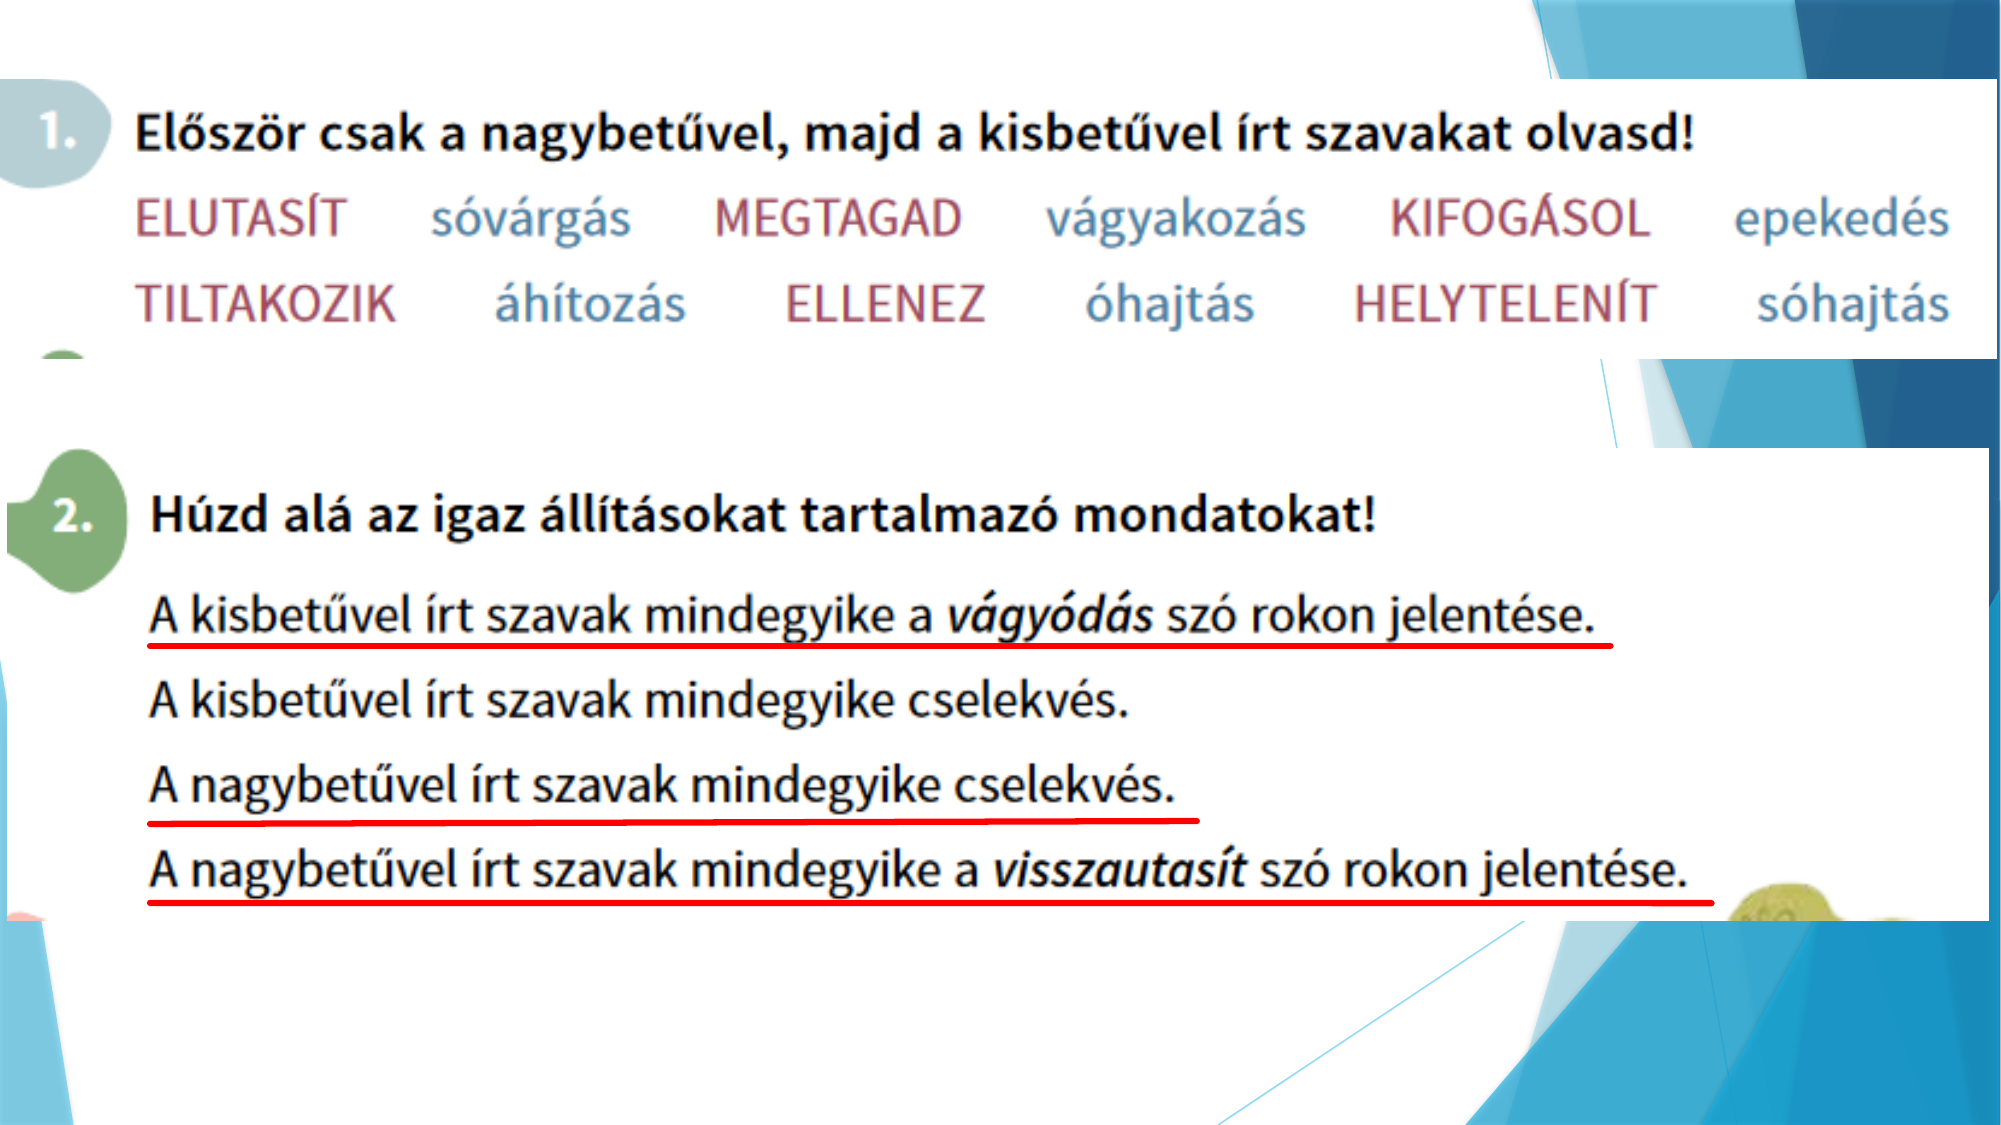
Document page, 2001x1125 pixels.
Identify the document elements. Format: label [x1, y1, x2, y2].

picture [0, 78, 1997, 359]
picture [7, 448, 1989, 922]
text_box [149, 820, 1198, 825]
